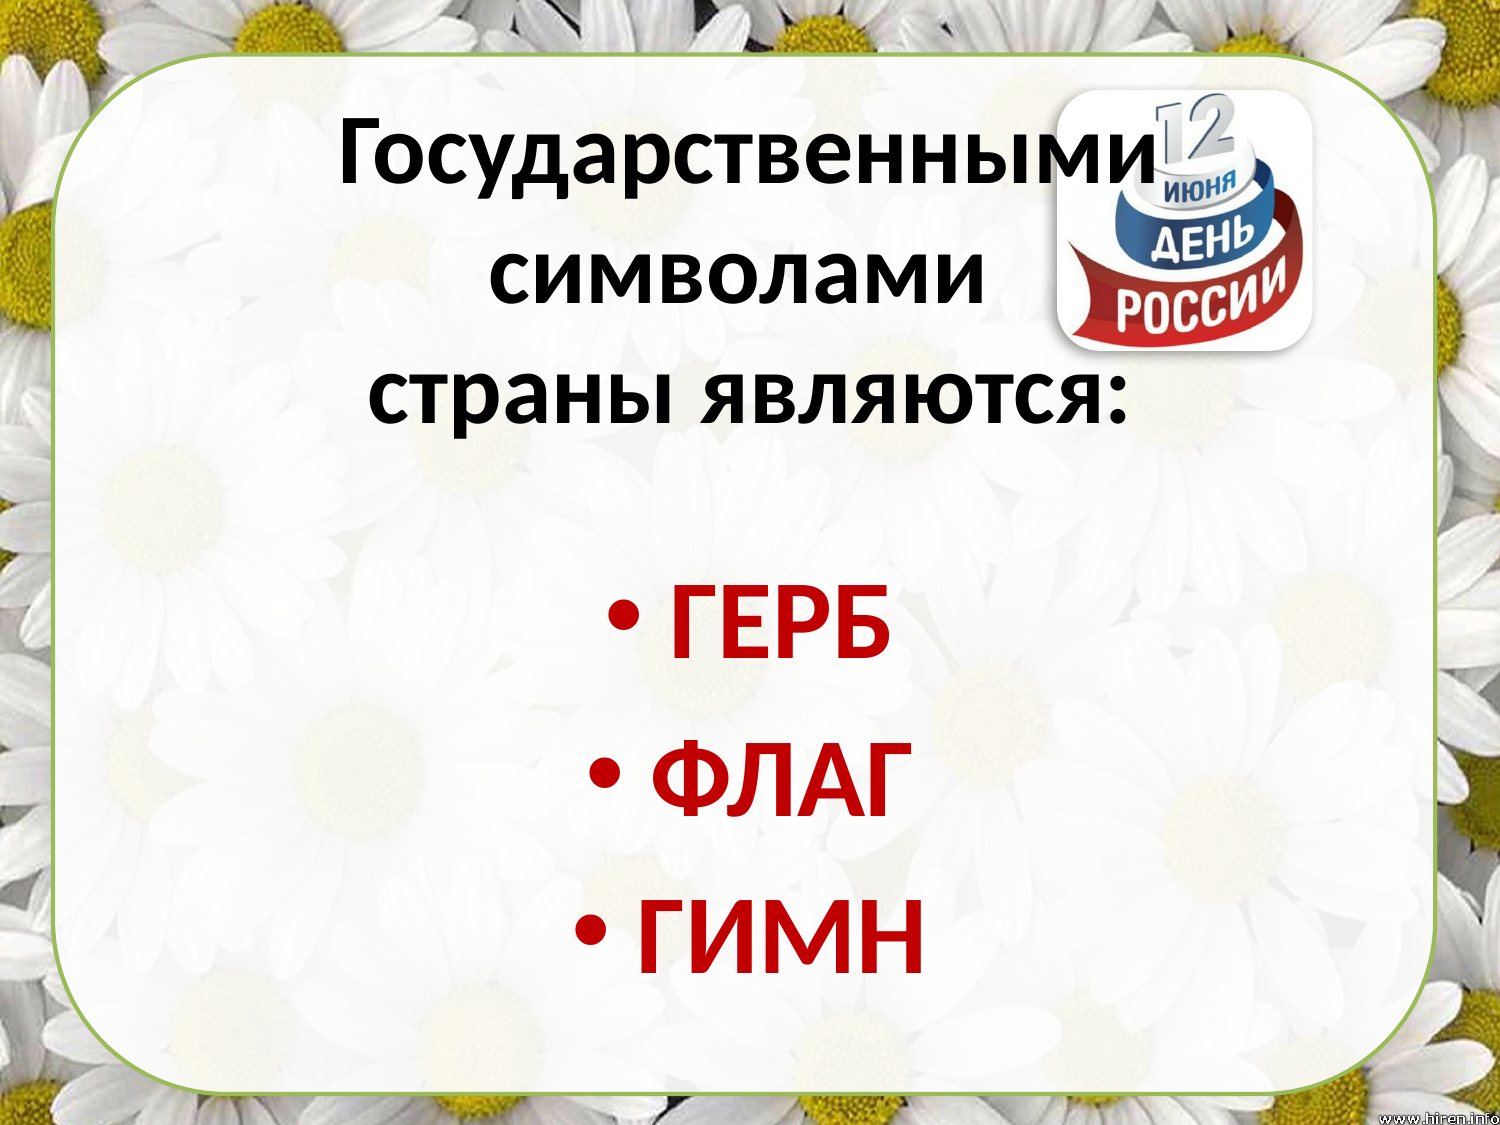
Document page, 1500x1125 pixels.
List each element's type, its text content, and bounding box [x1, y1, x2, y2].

picture [1083, 89, 1286, 93]
picture [0, 0, 1500, 1125]
title Государственными символами страны являются: [112, 93, 1388, 434]
subtitle ГЕРБ ФЛАГ ГИМН [225, 539, 1275, 1125]
